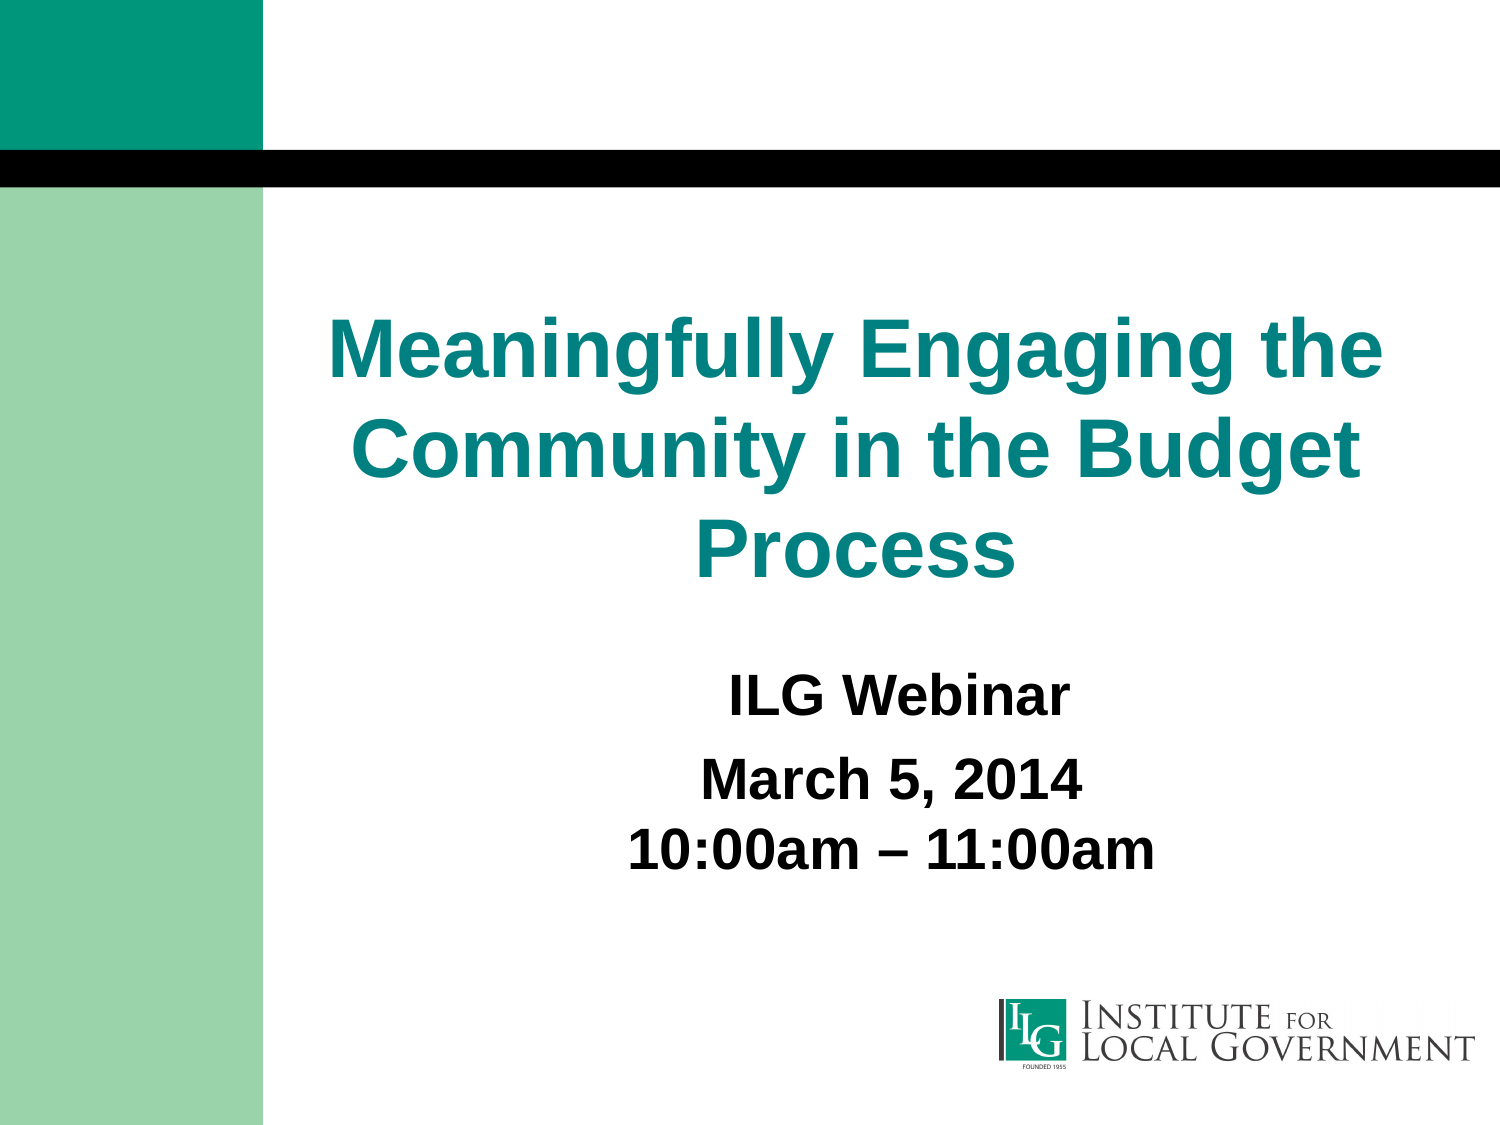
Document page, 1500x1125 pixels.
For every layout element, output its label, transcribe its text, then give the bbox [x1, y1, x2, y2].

picture [0, 188, 263, 1125]
picture [999, 999, 1475, 1069]
subtitle ILG Webinar March 5, 2014 10:00am – 11:00am [375, 650, 1425, 838]
picture [0, 0, 263, 149]
title Meaningfully Engaging the Community in the Budget Process [300, 174, 1413, 613]
